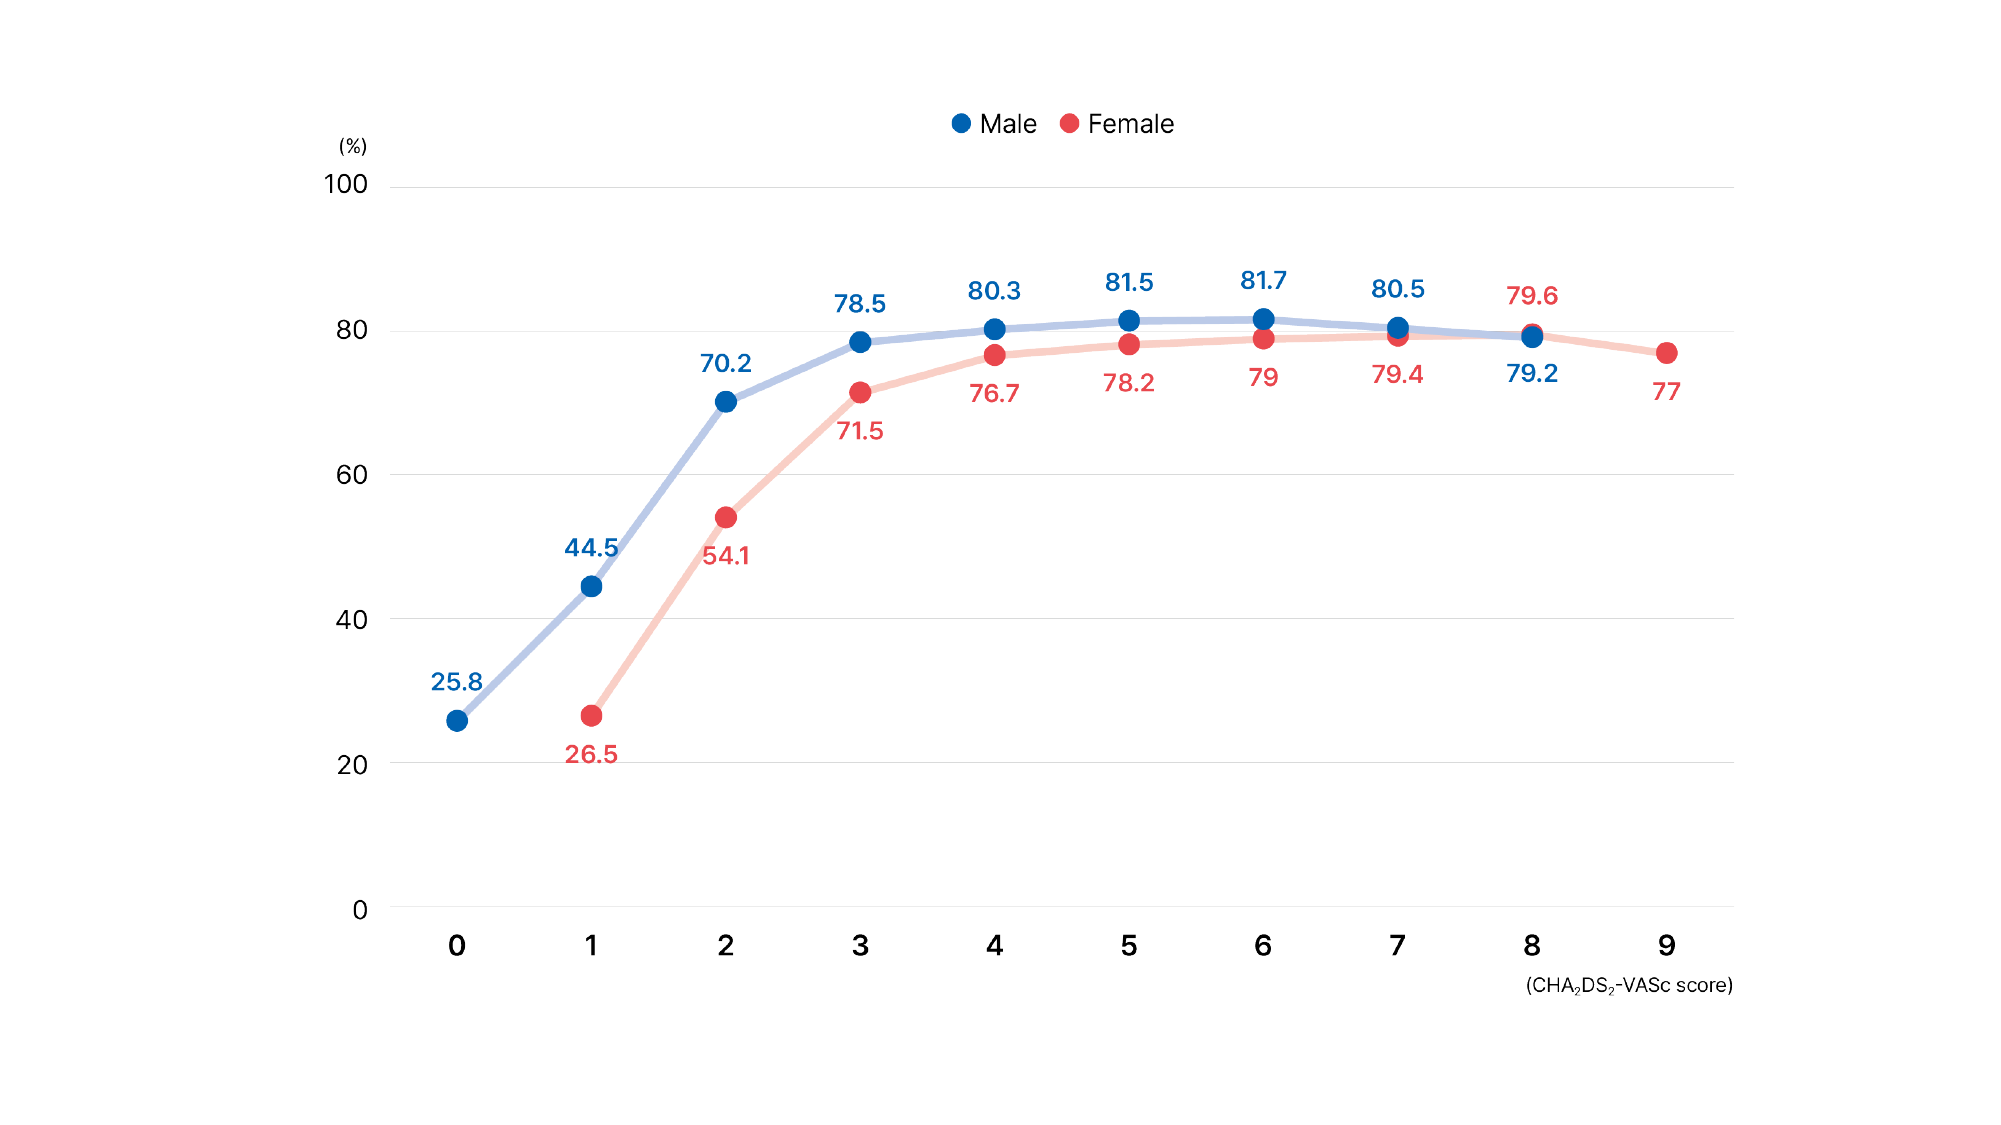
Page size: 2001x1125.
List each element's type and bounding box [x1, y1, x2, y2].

picture [128, 0, 1872, 1125]
